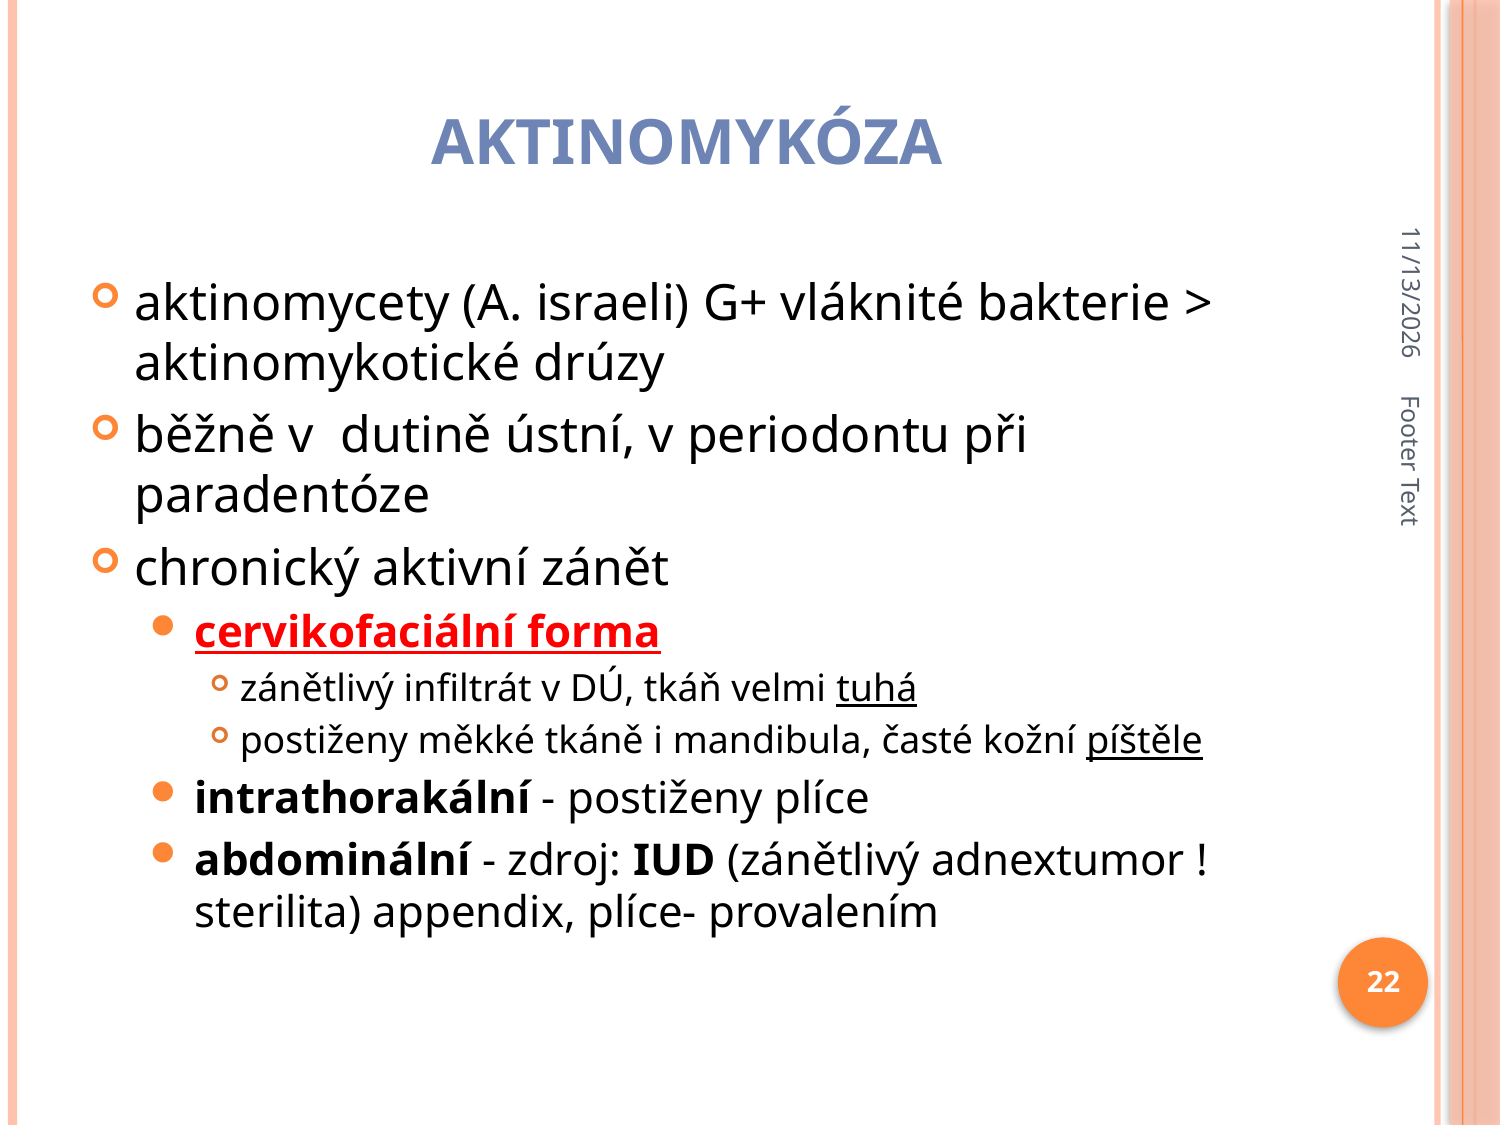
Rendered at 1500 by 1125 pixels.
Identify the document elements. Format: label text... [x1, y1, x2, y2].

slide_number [1378, 43, 1442, 374]
slide_number 22 [1333, 940, 1434, 1027]
list aktinomycety (A. israeli) G+ vláknité bakterie > aktinomykotické drúzy běžně v dutině ústní, v periodontu při paradentóze chronický aktivní zánět cervikofaciální forma zánětlivý infiltrát v DÚ, tkáň velmi tuhá postiženy měkké tkáně i mandibula, časté kožní píštěle intrathorakální - postiženy plíce abdominální - zdroj: IUD (zánětlivý adnextumor ! sterilita) appendix, plíce- provalením [75, 262, 1300, 1062]
footer Footer Text [1379, 380, 1440, 906]
title aktinomykóza [75, 45, 1300, 185]
